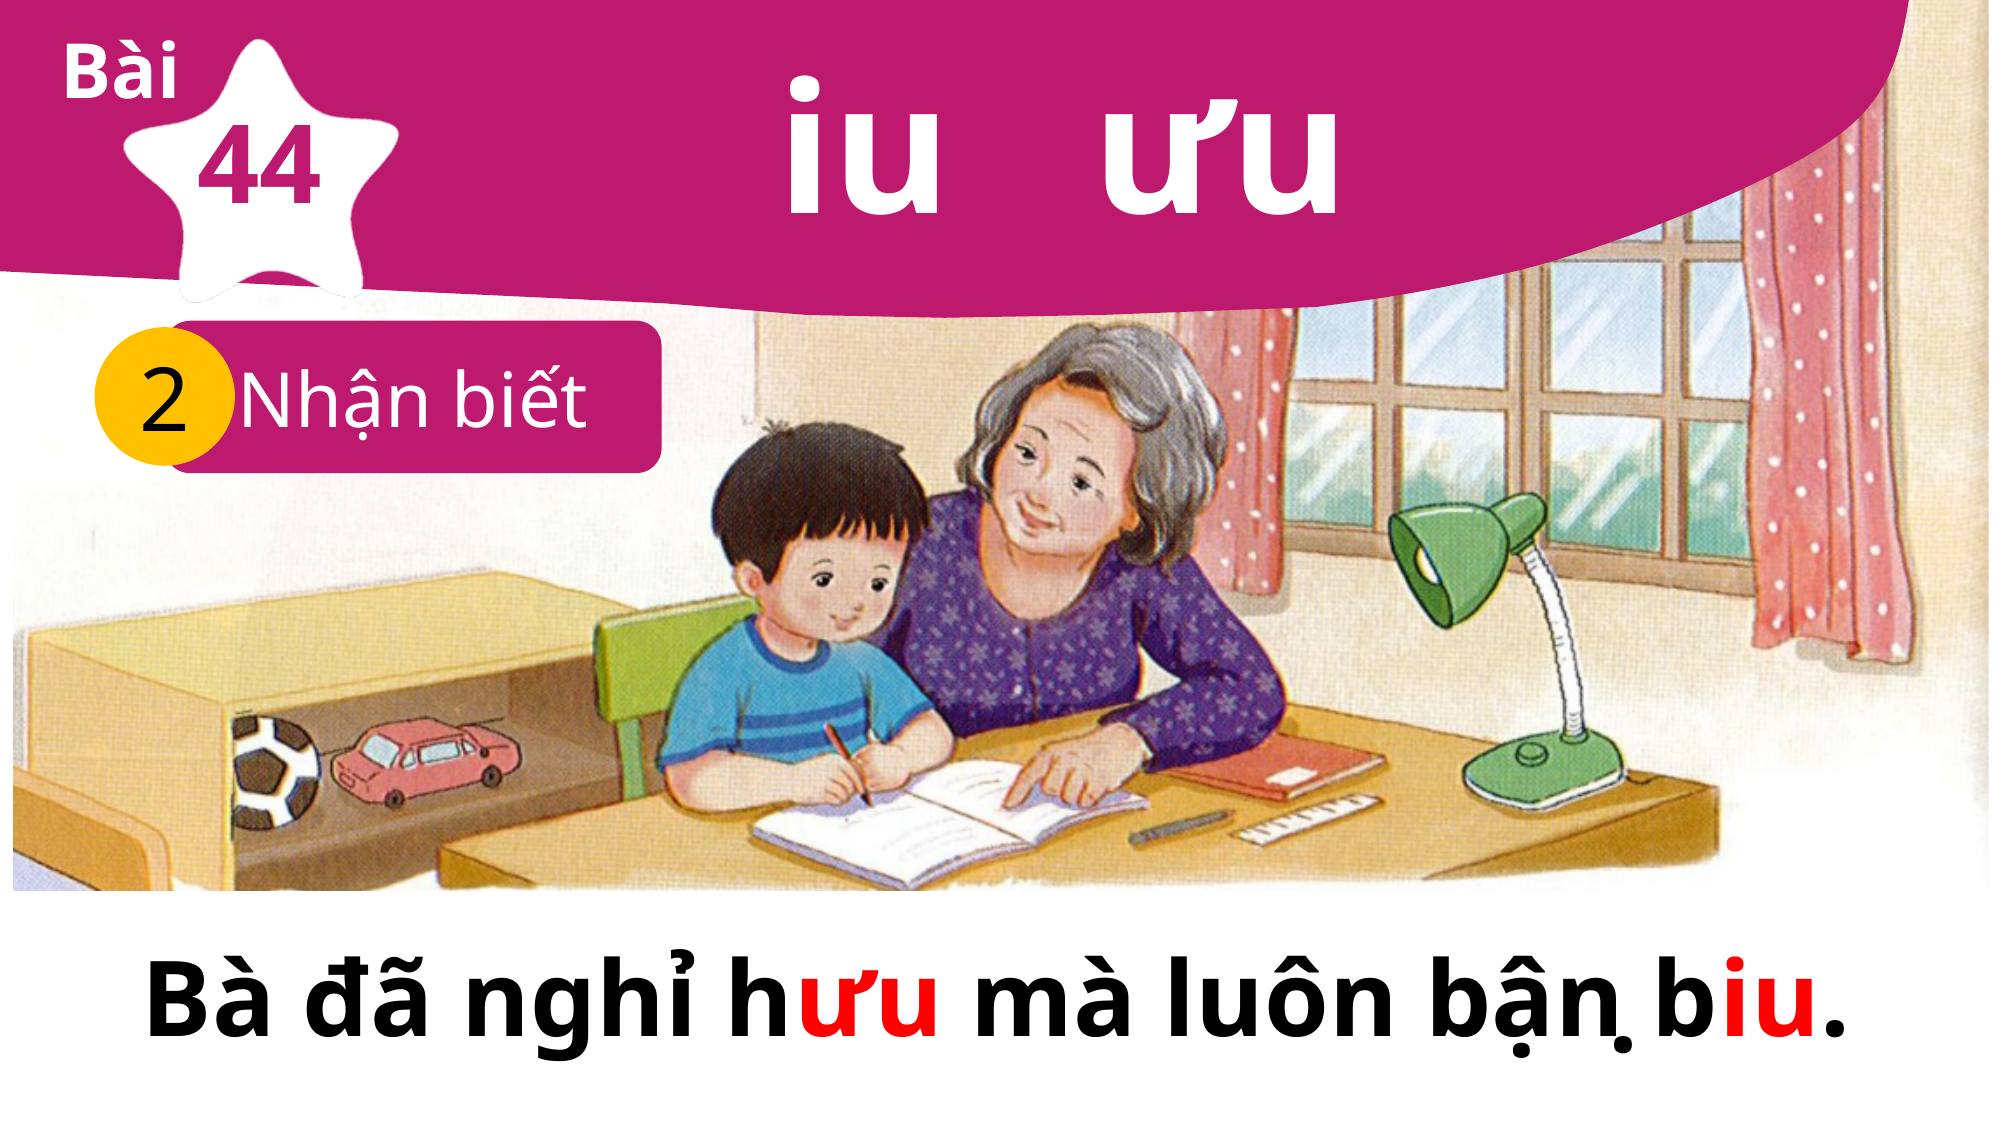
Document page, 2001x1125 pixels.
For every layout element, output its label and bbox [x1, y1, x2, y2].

text_box [0, 0, 7, 274]
text_box [0, 859, 2000, 1120]
picture [12, 0, 1989, 859]
text_box [94, 320, 662, 474]
